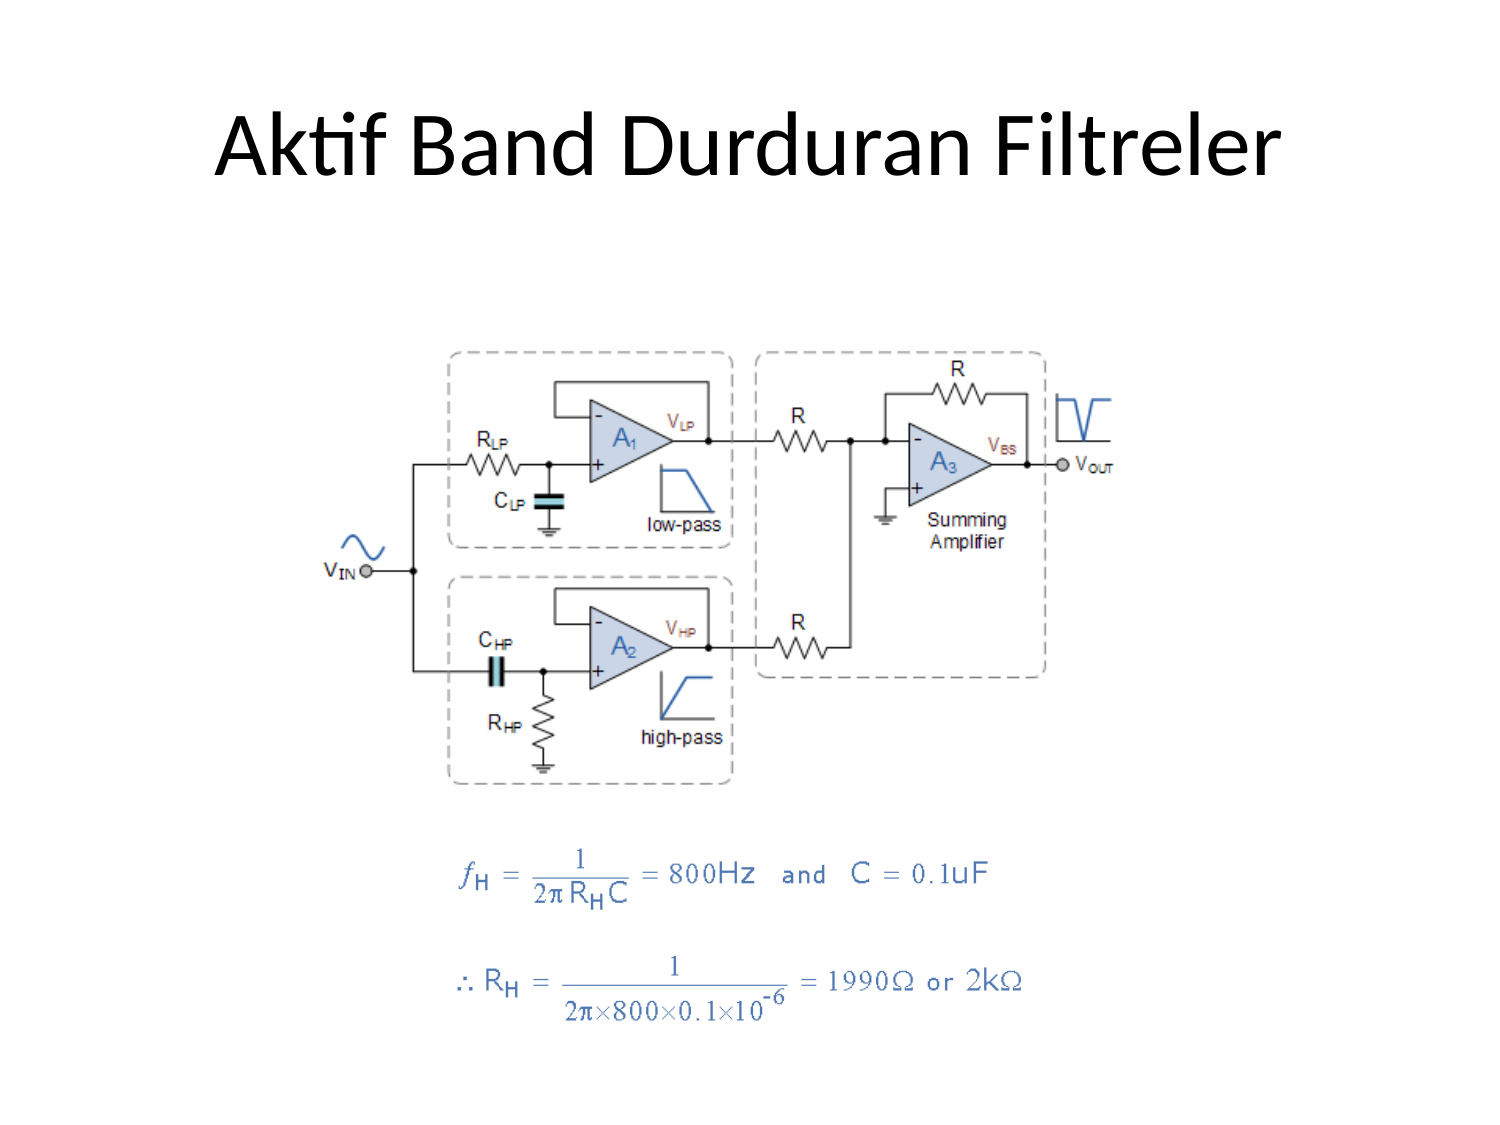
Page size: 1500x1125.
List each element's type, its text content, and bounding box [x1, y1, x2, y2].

picture [445, 843, 1030, 1040]
picture [316, 327, 1123, 799]
title Aktif Band Durduran Filtreler [75, 45, 1425, 233]
